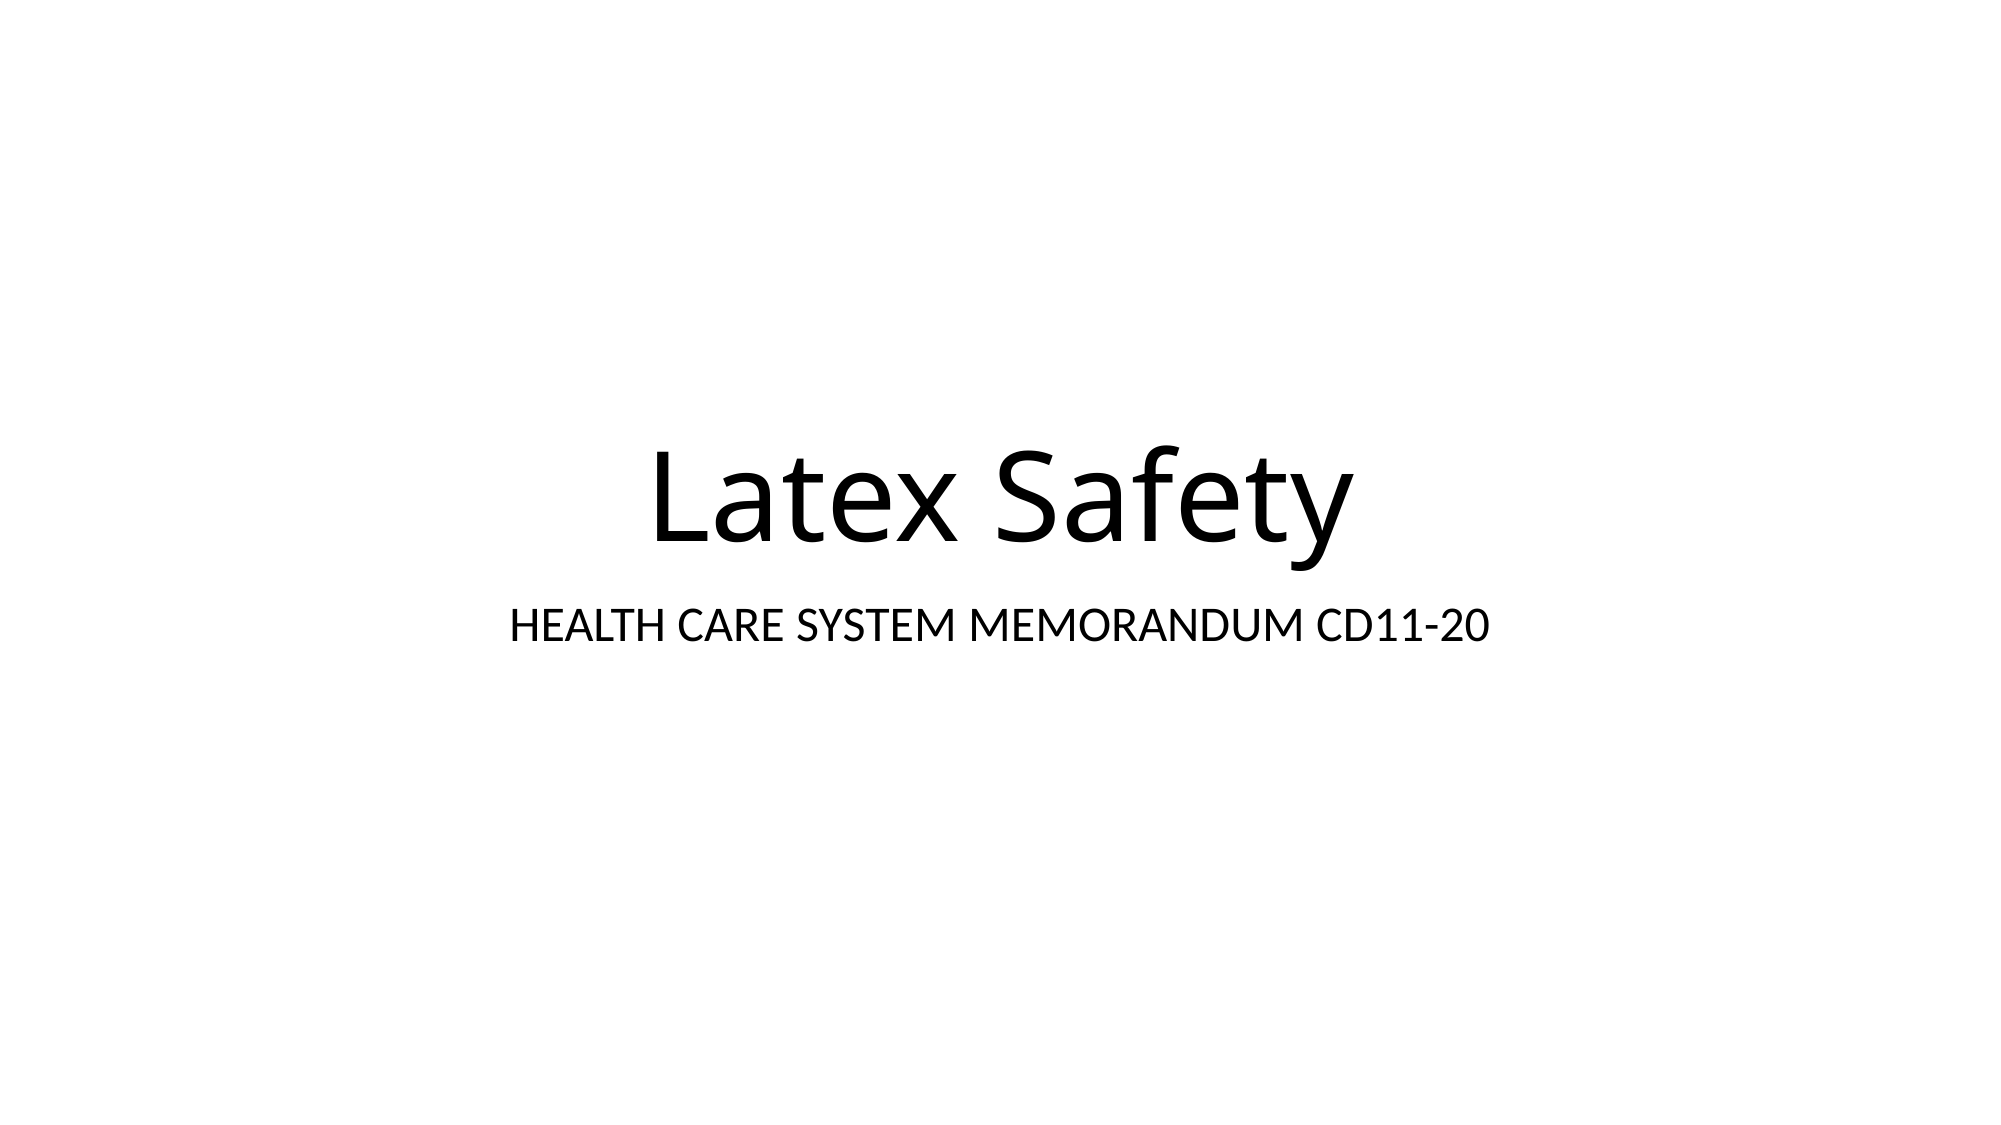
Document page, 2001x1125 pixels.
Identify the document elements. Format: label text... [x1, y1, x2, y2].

subtitle HEALTH CARE SYSTEM MEMORANDUM CD11-20 [249, 590, 1750, 863]
title Latex Safety [249, 184, 1750, 576]
